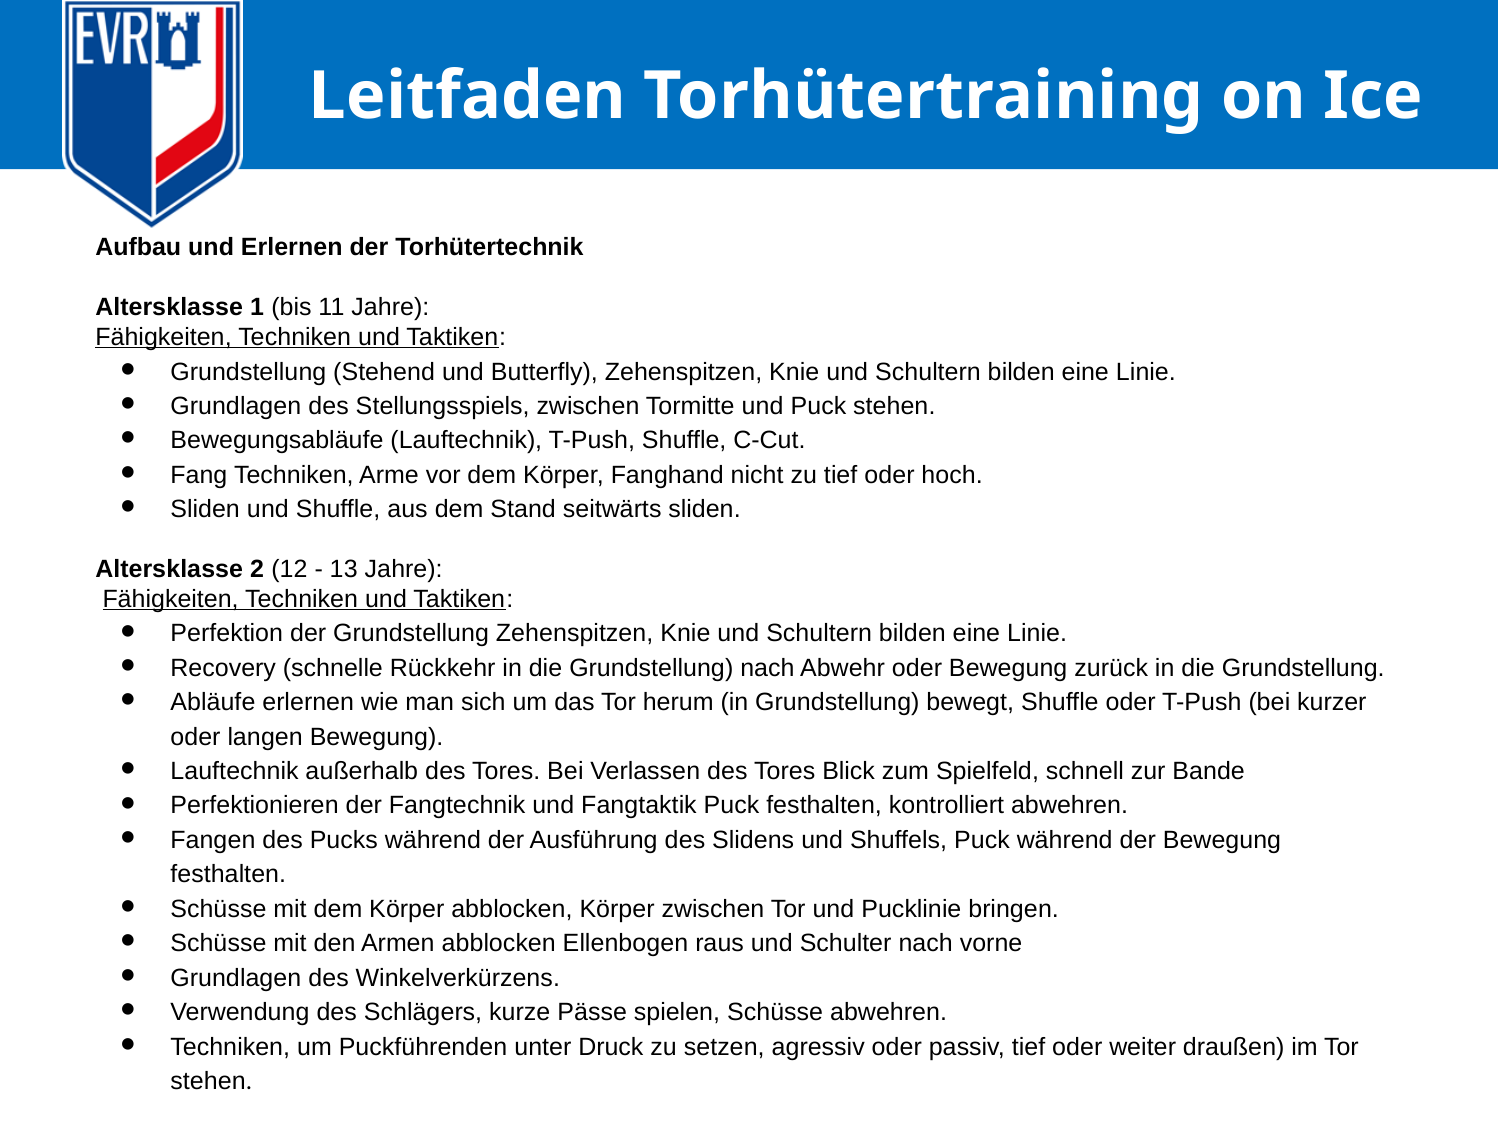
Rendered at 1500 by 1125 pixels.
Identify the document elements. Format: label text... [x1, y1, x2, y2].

text_box Aufbau und Erlernen der Torhütertechnik Altersklasse 1 (bis 11 Jahre): Fähigkeiten, Techniken und Taktiken: Grundstellung (Stehend und Butterfly), Zehenspitzen, Knie und Schultern bilden eine Linie. Grundlagen des Stellungsspiels, zwischen Tormitte und Puck stehen. Bewegungsabläufe (Lauftechnik), T-Push, Shuffle, C-Cut. Fang Techniken, Arme vor dem Körper, Fanghand nicht zu tief oder hoch. Sliden und Shuffle, aus dem Stand seitwärts sliden. Altersklasse 2 (12 - 13 Jahre): Fähigkeiten, Techniken und Taktiken: Perfektion der Grundstellung Zehenspitzen, Knie und Schultern bilden eine Linie. Recovery (schnelle Rückkehr in die Grundstellung) nach Abwehr oder Bewegung zurück in die Grundstellung. Abläufe erlernen wie man sich um das Tor herum (in Grundstellung) bewegt, Shuffle oder T-Push (bei kurzer oder langen Bewegung). Lauftechnik außerhalb des Tores. Bei Verlassen des Tores Blick zum Spielfeld, schnell zur Bande Perfektionieren der Fangtechnik und Fangtaktik Puck festhalten, kontrolliert abwehren. Fangen des Pucks während der Ausführung des Slidens und Shuffels, Puck während der Bewegung festhalten. Schüsse mit dem Körper abblocken, Körper zwischen Tor und Pucklinie bringen. Schüsse mit den Armen abblocken Ellenbogen raus und Schulter nach vorne Grundlagen des Winkelverkürzens. Verwendung des Schlägers, kurze Pässe spielen, Schüsse abwehren. Techniken, um Puckführenden unter Druck zu setzen, agressiv oder passiv, tief oder weiter draußen) im Tor stehen. [87, 223, 1412, 1102]
picture [62, 0, 243, 231]
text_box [243, 0, 1499, 170]
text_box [0, 0, 60, 170]
